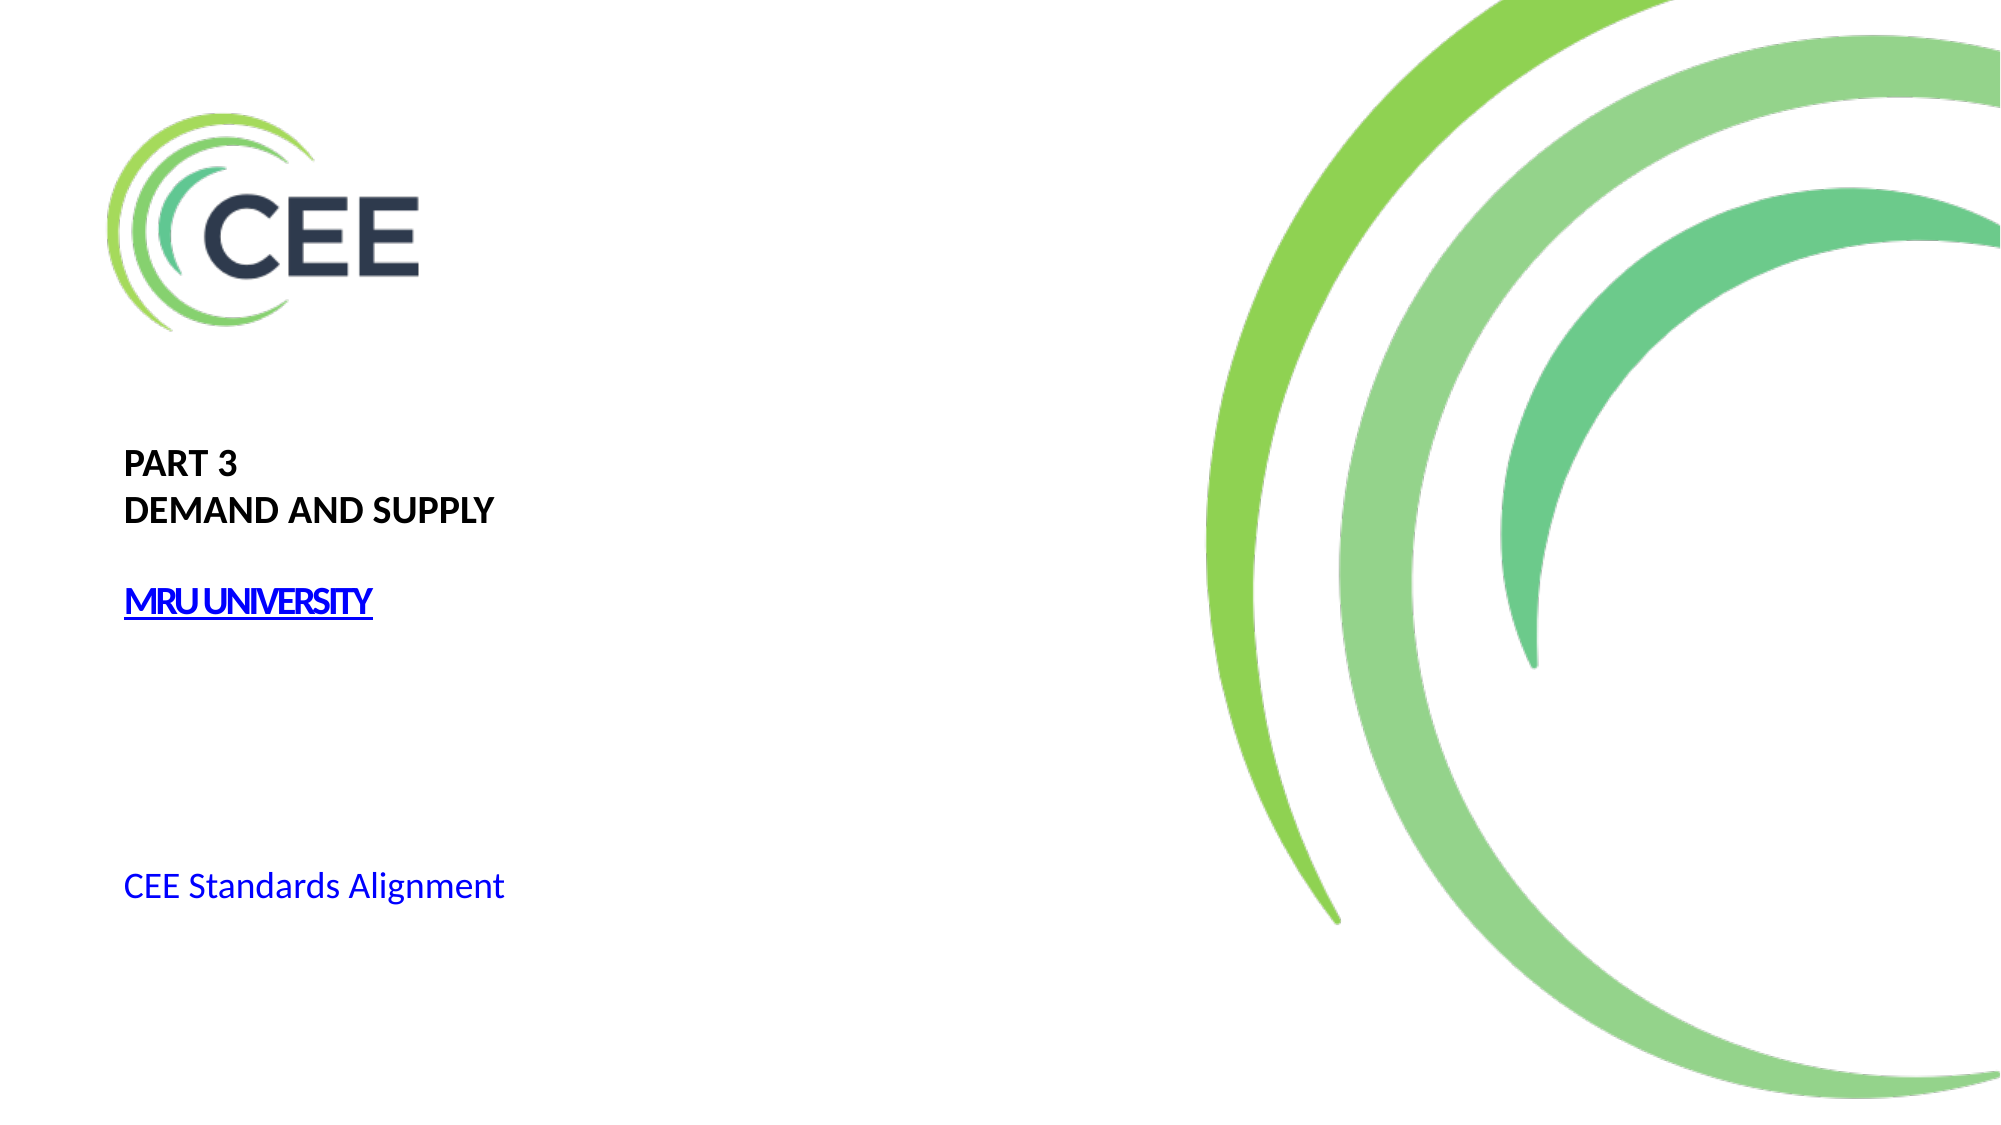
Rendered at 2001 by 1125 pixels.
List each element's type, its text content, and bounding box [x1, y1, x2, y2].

list PART 3 DEMAND AND SUPPLY MRU UNIVERSITY [115, 411, 1842, 632]
text_box CEE Standards Alignment [116, 853, 1012, 913]
picture [0, 0, 2001, 1125]
